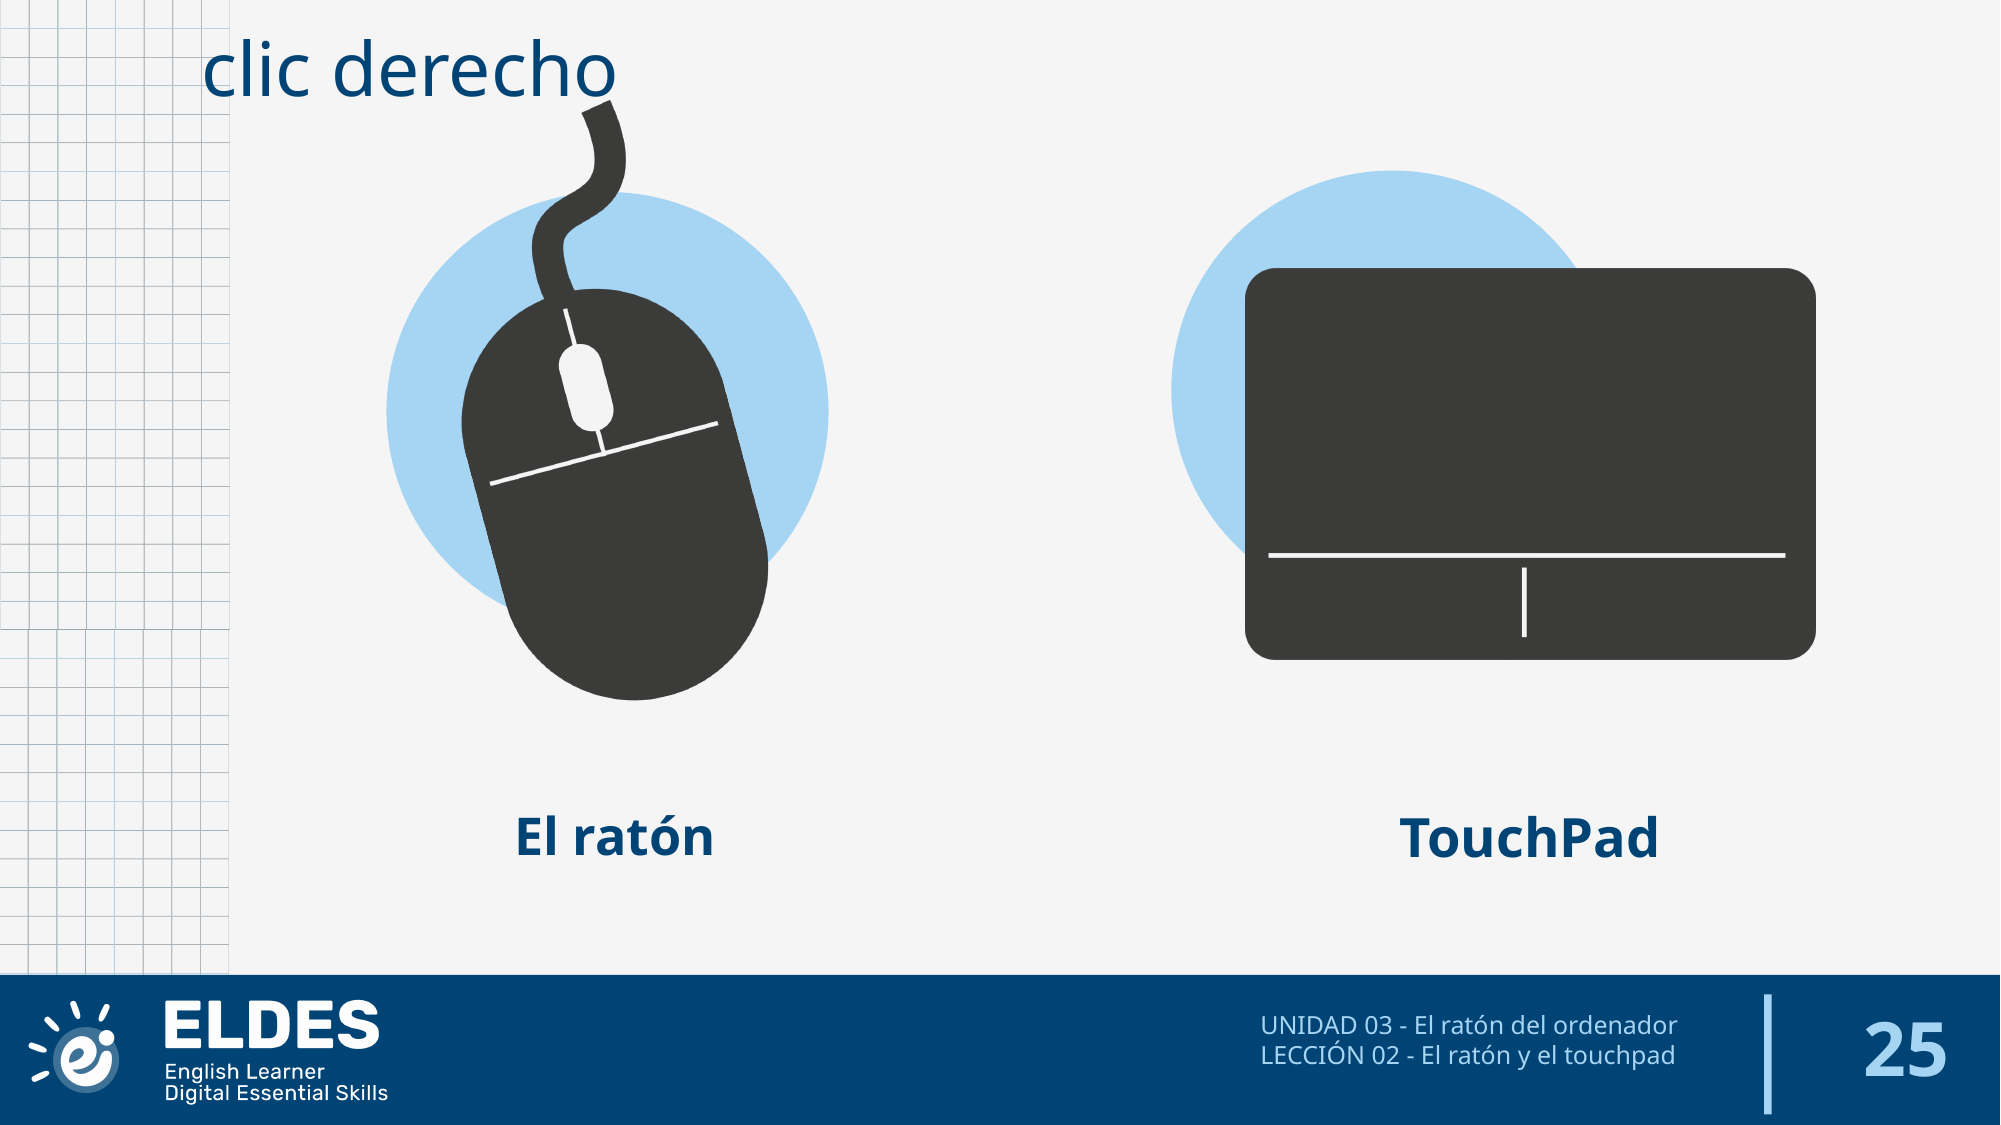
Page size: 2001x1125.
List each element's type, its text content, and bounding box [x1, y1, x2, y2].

text_box [731, 229, 829, 560]
text_box TouchPad [1384, 796, 1857, 876]
text_box [1171, 170, 1575, 550]
footer UNIDAD 03 - El ratón del ordenador LECCIÓN 02 - El ratón y el touchpad [1245, 1004, 1746, 1105]
text_box [386, 292, 453, 569]
picture [1245, 267, 1816, 660]
text_box clic derecho [186, 23, 1621, 106]
slide_number ‹#› [1786, 1003, 1965, 1103]
picture [387, 106, 797, 730]
picture [0, 0, 468, 1125]
text_box El ratón [499, 796, 877, 874]
